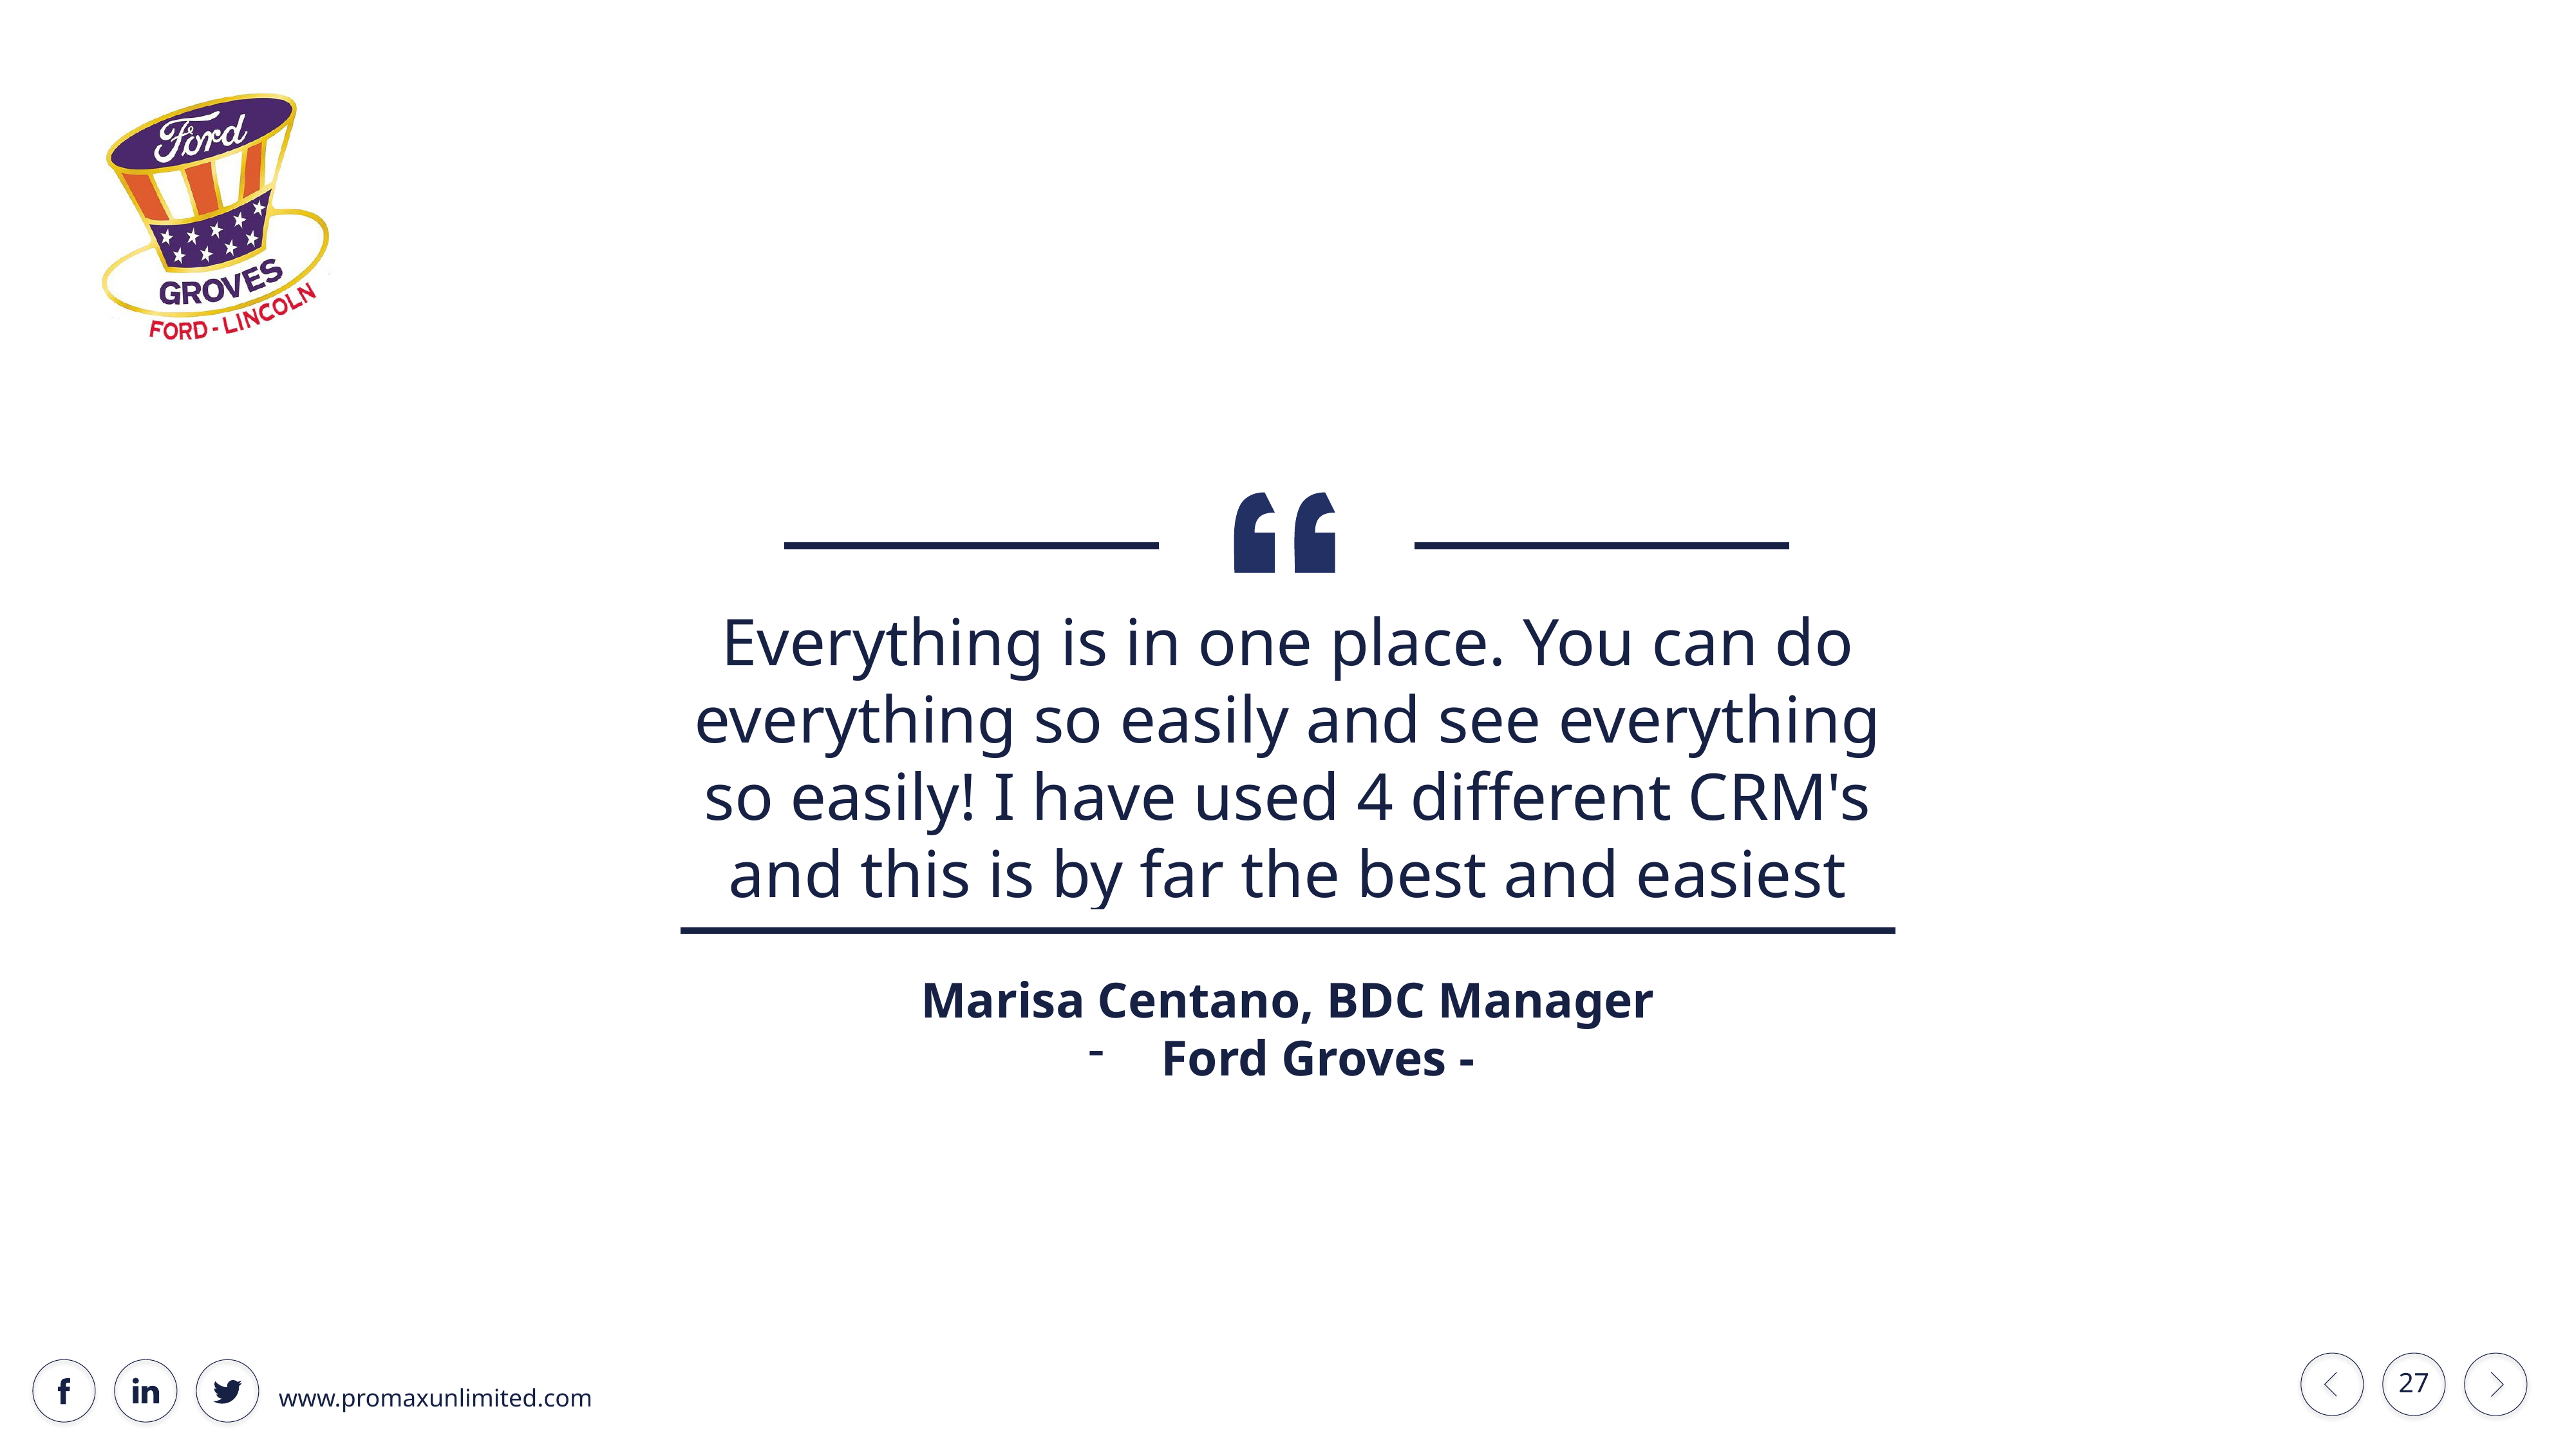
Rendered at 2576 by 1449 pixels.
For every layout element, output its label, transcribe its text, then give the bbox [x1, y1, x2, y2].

text_box Everything is in one place. You can do everything so easily and see everything so easily! I have used 4 different CRM's and this is by far the best and easiest [654, 596, 1922, 908]
text_box Marisa Centano, BDC Manager Ford Groves - [911, 964, 1665, 1090]
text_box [1233, 491, 1336, 574]
picture [44, 88, 384, 343]
text_box [360, 908, 2237, 1312]
